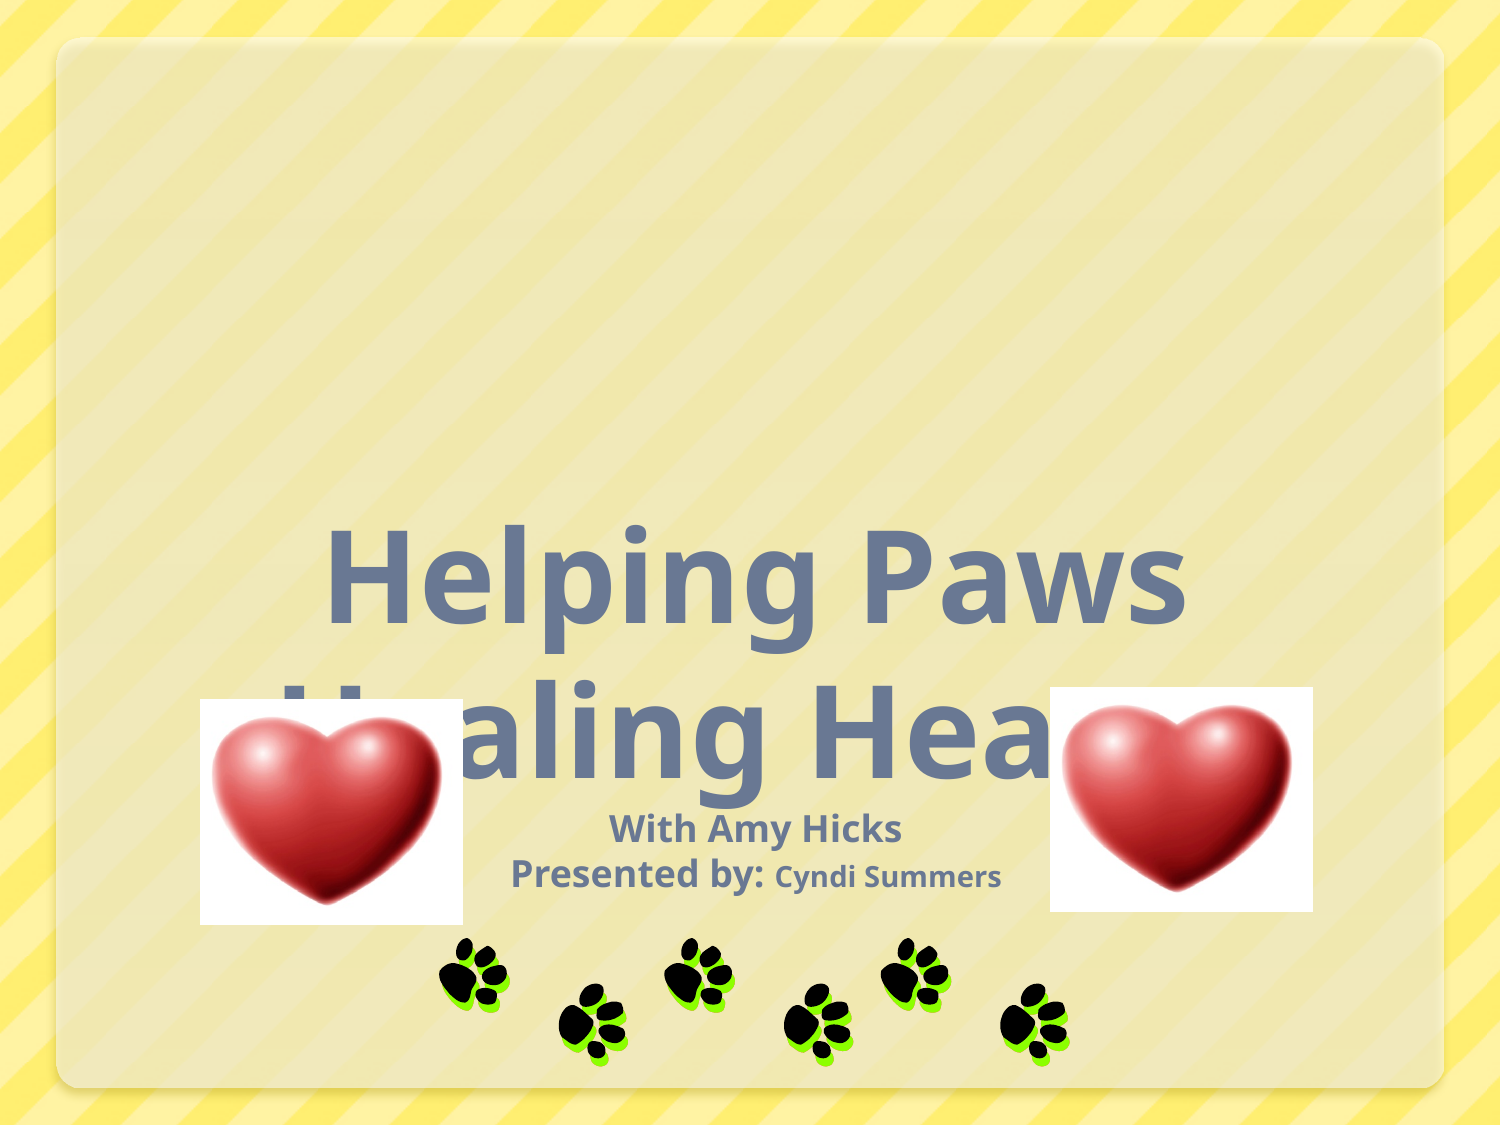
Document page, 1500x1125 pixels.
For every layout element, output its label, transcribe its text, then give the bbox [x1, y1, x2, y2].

picture [437, 937, 1070, 1067]
title Helping Paws Healing Hearts With Amy Hicks Presented by: Cyndi Summers [118, 487, 1394, 951]
picture [1049, 687, 1313, 913]
picture [199, 699, 463, 925]
